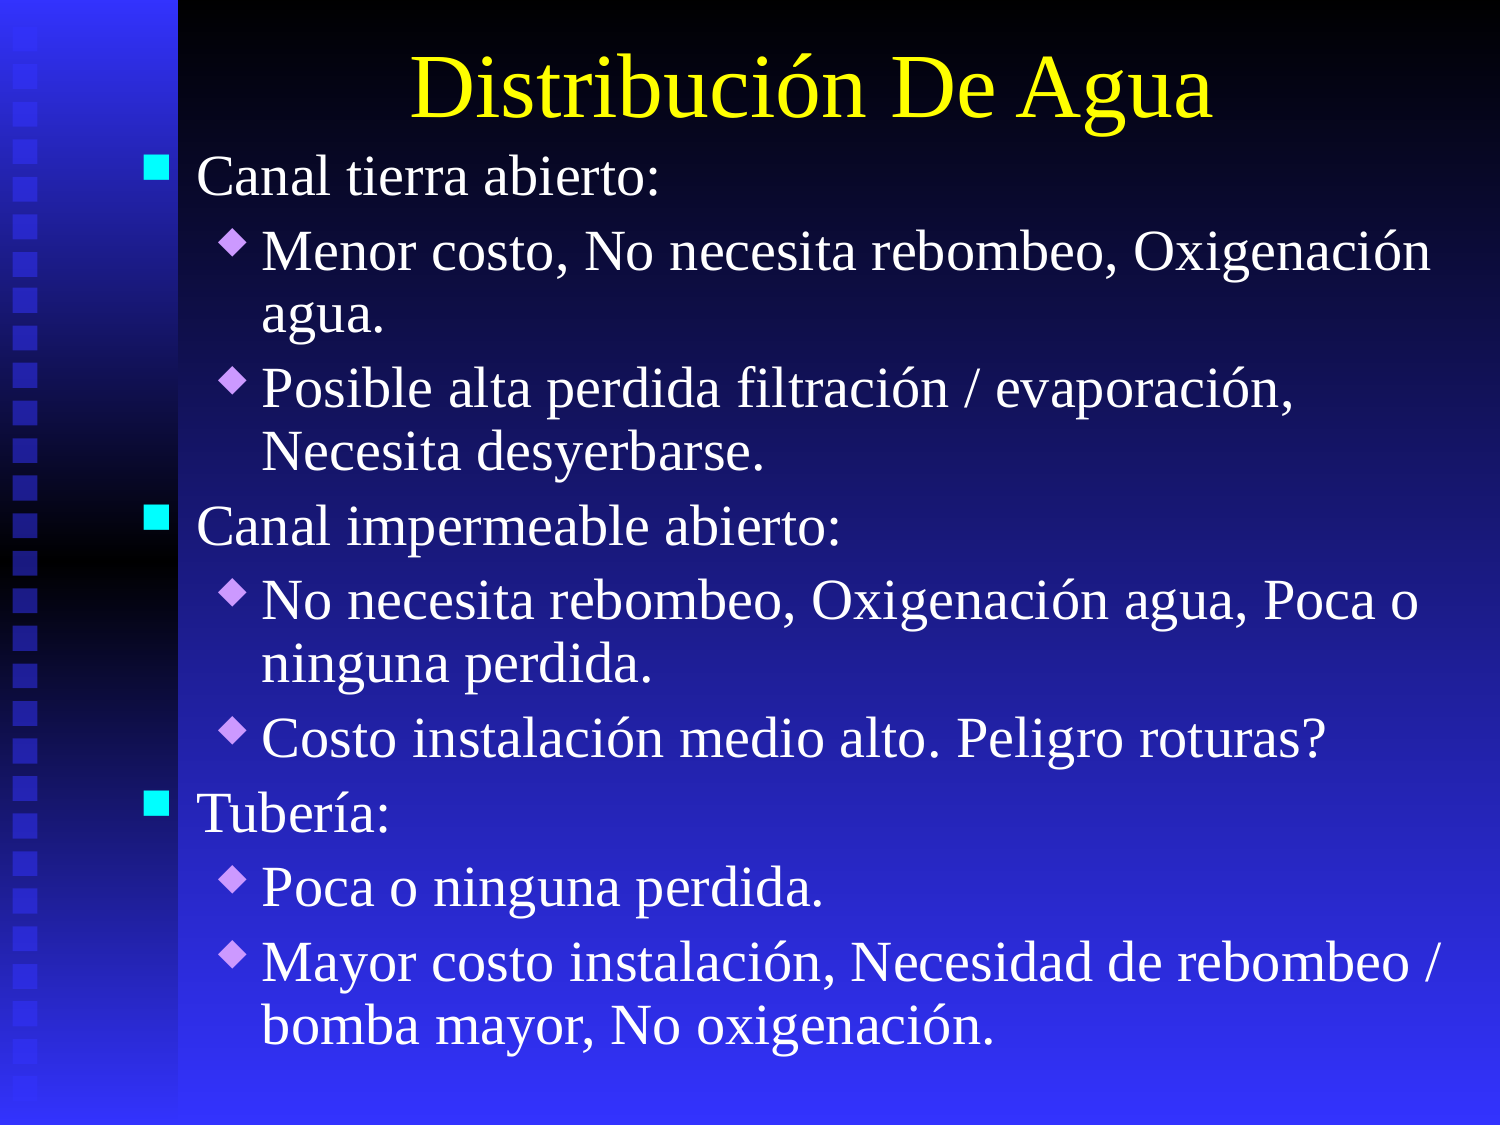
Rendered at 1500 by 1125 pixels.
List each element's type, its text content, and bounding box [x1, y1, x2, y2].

title Distribución De Agua [174, 0, 1451, 137]
list Canal tierra abierto: Menor costo, No necesita rebombeo, Oxigenación agua. Posible alta perdida filtración / evaporación, Necesita desyerbarse. Canal impermeable abierto: No necesita rebombeo, Oxigenación agua, Poca o ninguna perdida. Costo instalación medio alto. Peligro roturas? Tubería: Poca o ninguna perdida. Mayor costo instalación, Necesidad de rebombeo / bomba mayor, No oxigenación. [124, 137, 1463, 1088]
